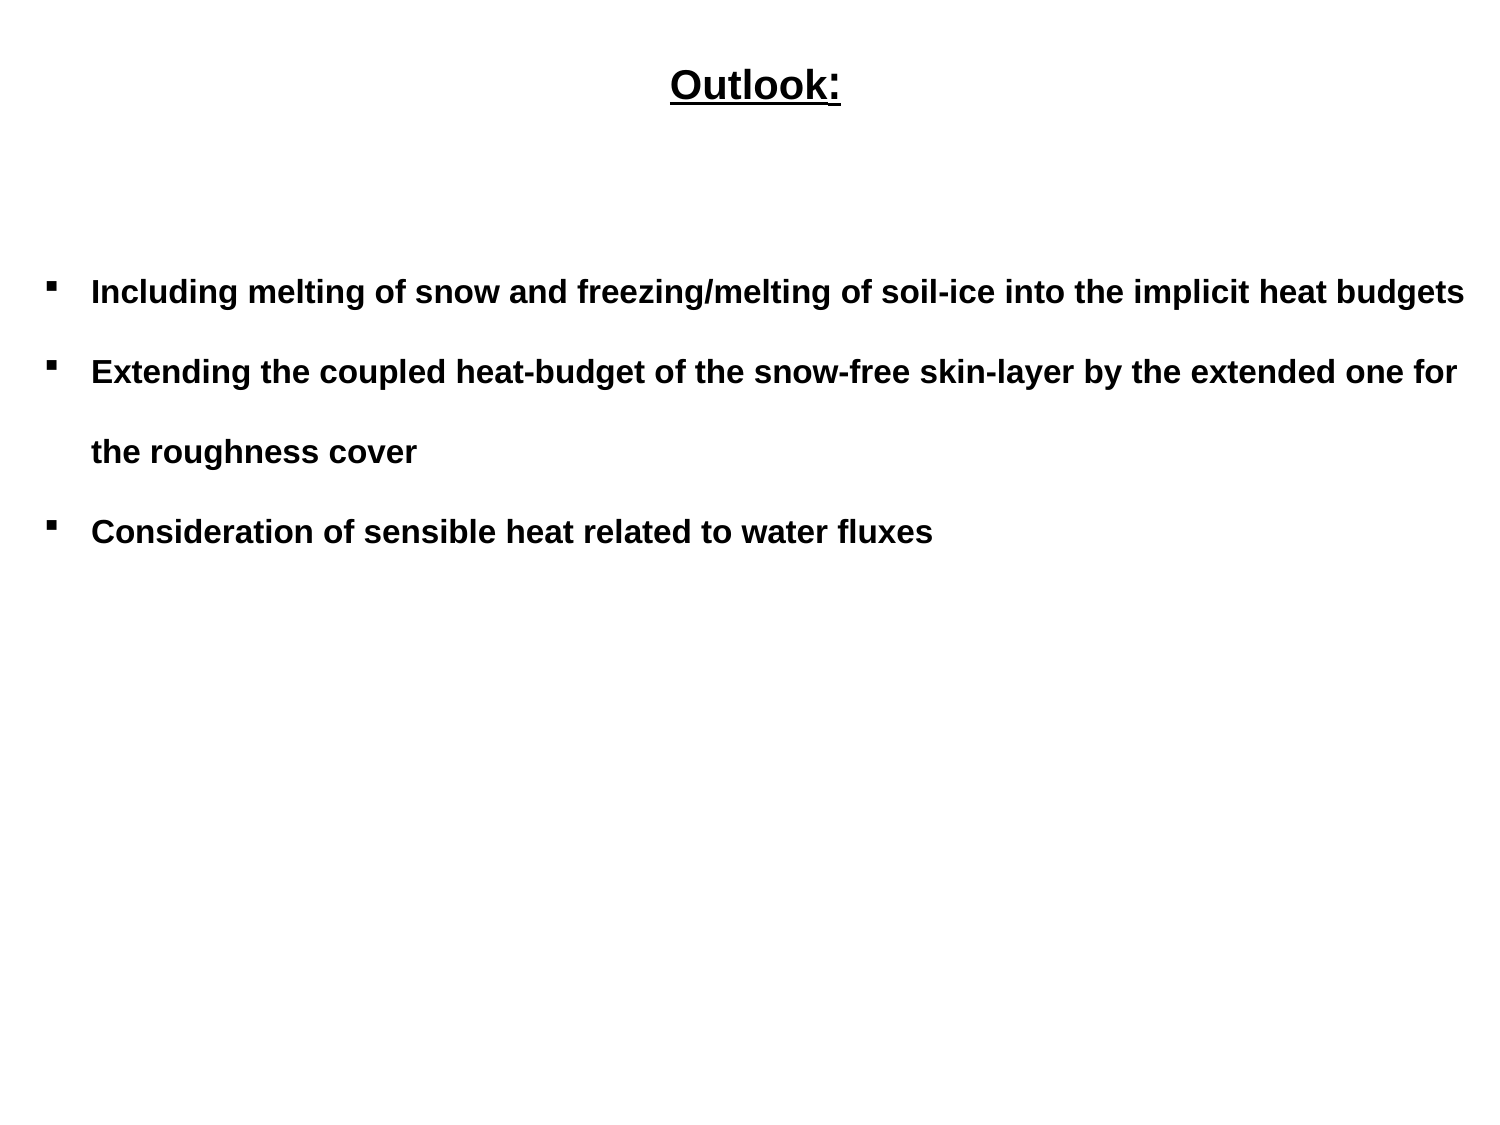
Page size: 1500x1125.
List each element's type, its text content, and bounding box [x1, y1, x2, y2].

text_box Including melting of snow and freezing/melting of soil-ice into the implicit heat budgets Extending the coupled heat-budget of the snow-free skin-layer by the extended one for the roughness cover Consideration of sensible heat related to water fluxes [29, 223, 1500, 558]
text_box Outlook: [0, 42, 1500, 118]
